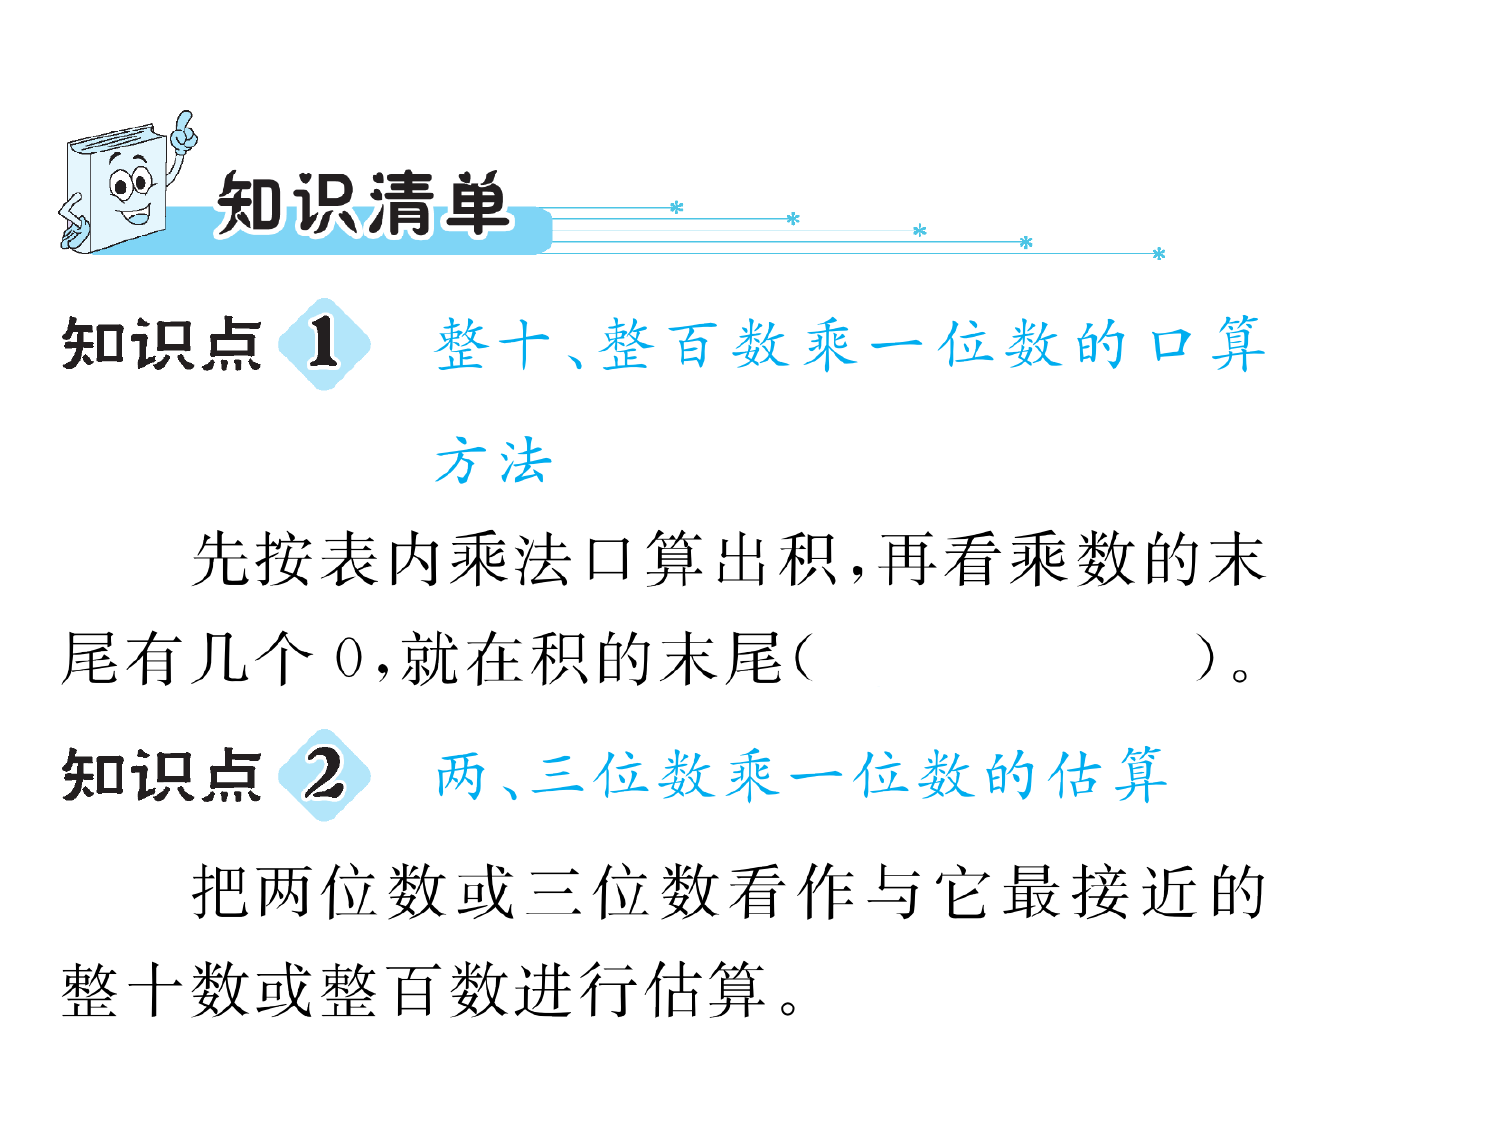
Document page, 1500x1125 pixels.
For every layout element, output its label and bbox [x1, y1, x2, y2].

picture [53, 89, 1305, 1035]
